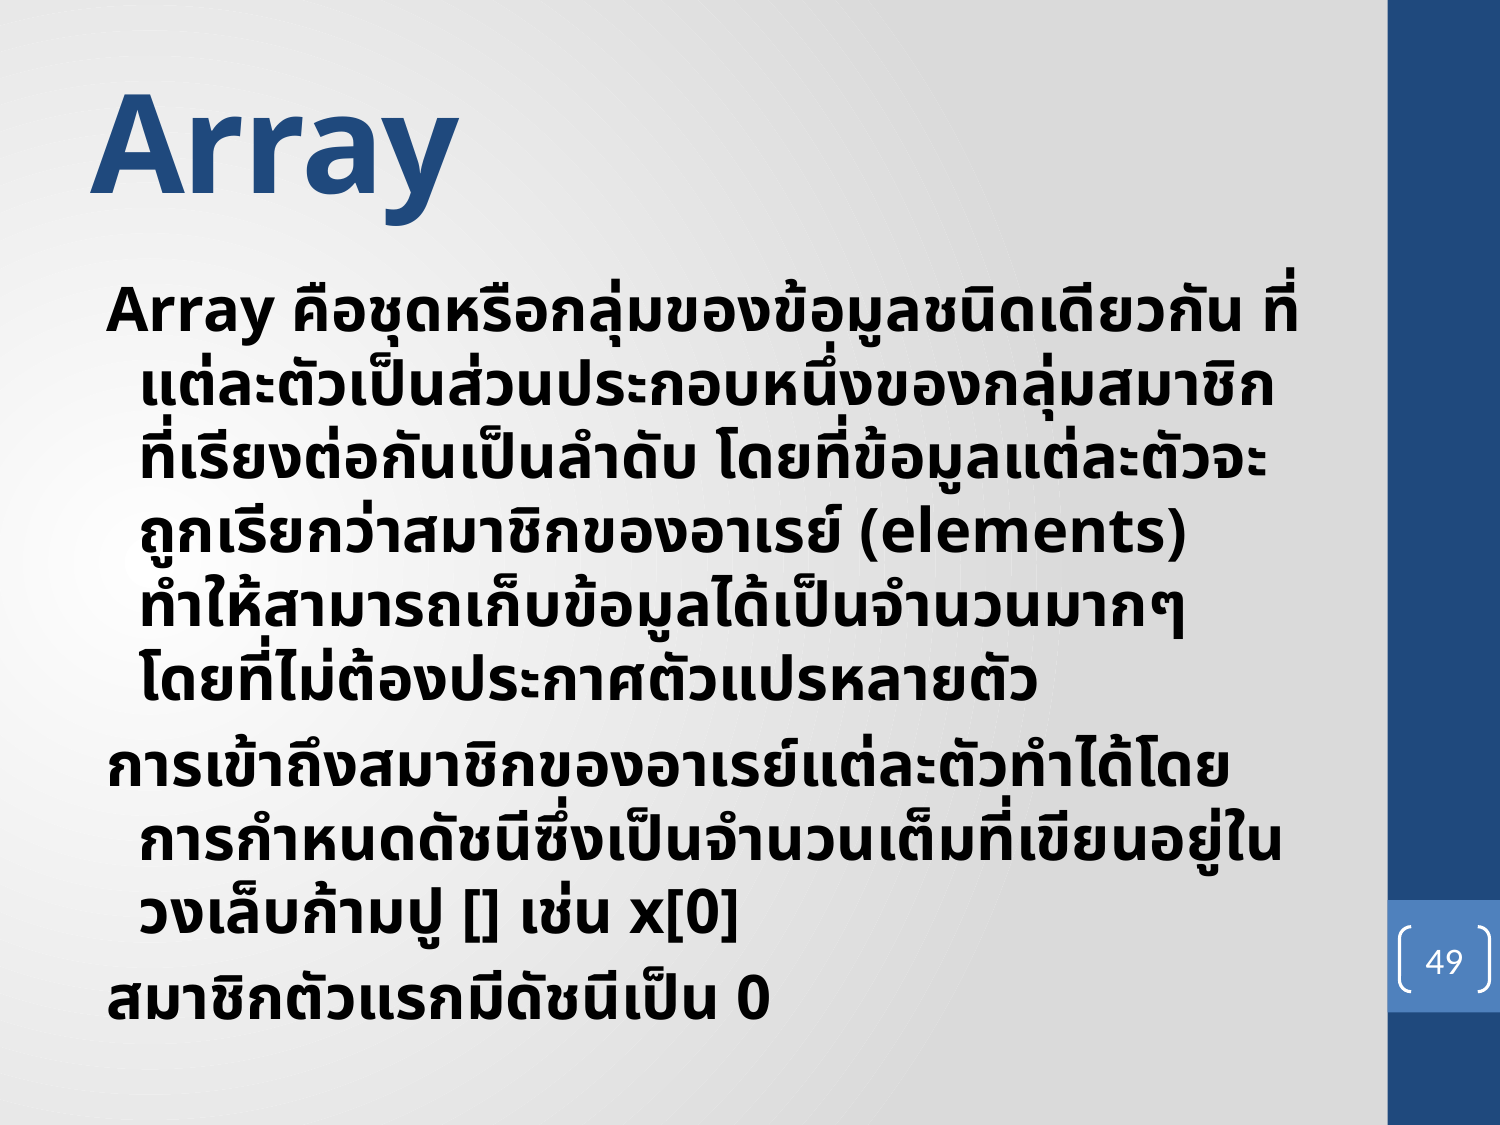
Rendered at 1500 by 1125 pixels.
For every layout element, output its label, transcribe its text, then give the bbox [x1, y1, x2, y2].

slide_number 49 [1397, 925, 1492, 994]
list Array คือชุดหรือกลุ่มของข้อมูลชนิดเดียวกัน ที่แต่ละตัวเป็นส่วนประกอบหนึ่งของกลุ่มสมาชิกที่เรียงต่อกันเป็นลำดับ โดยที่ข้อมูลแต่ละตัวจะถูกเรียกว่าสมาชิกของอาเรย์ (elements) ทำให้สามารถเก็บข้อมูลได้เป็นจำนวนมากๆ โดยที่ไม่ต้องประกาศตัวแปรหลายตัว การเข้าถึงสมาชิกของอาเรย์แต่ละตัวทำได้โดยการกำหนดดัชนีซึ่งเป็นจำนวนเต็มที่เขียนอยู่ในวงเล็บก้ามปู [] เช่น x[0] สมาชิกตัวแรกมีดัชนีเป็น 0 [75, 262, 1325, 1050]
title Array [75, 45, 1325, 233]
